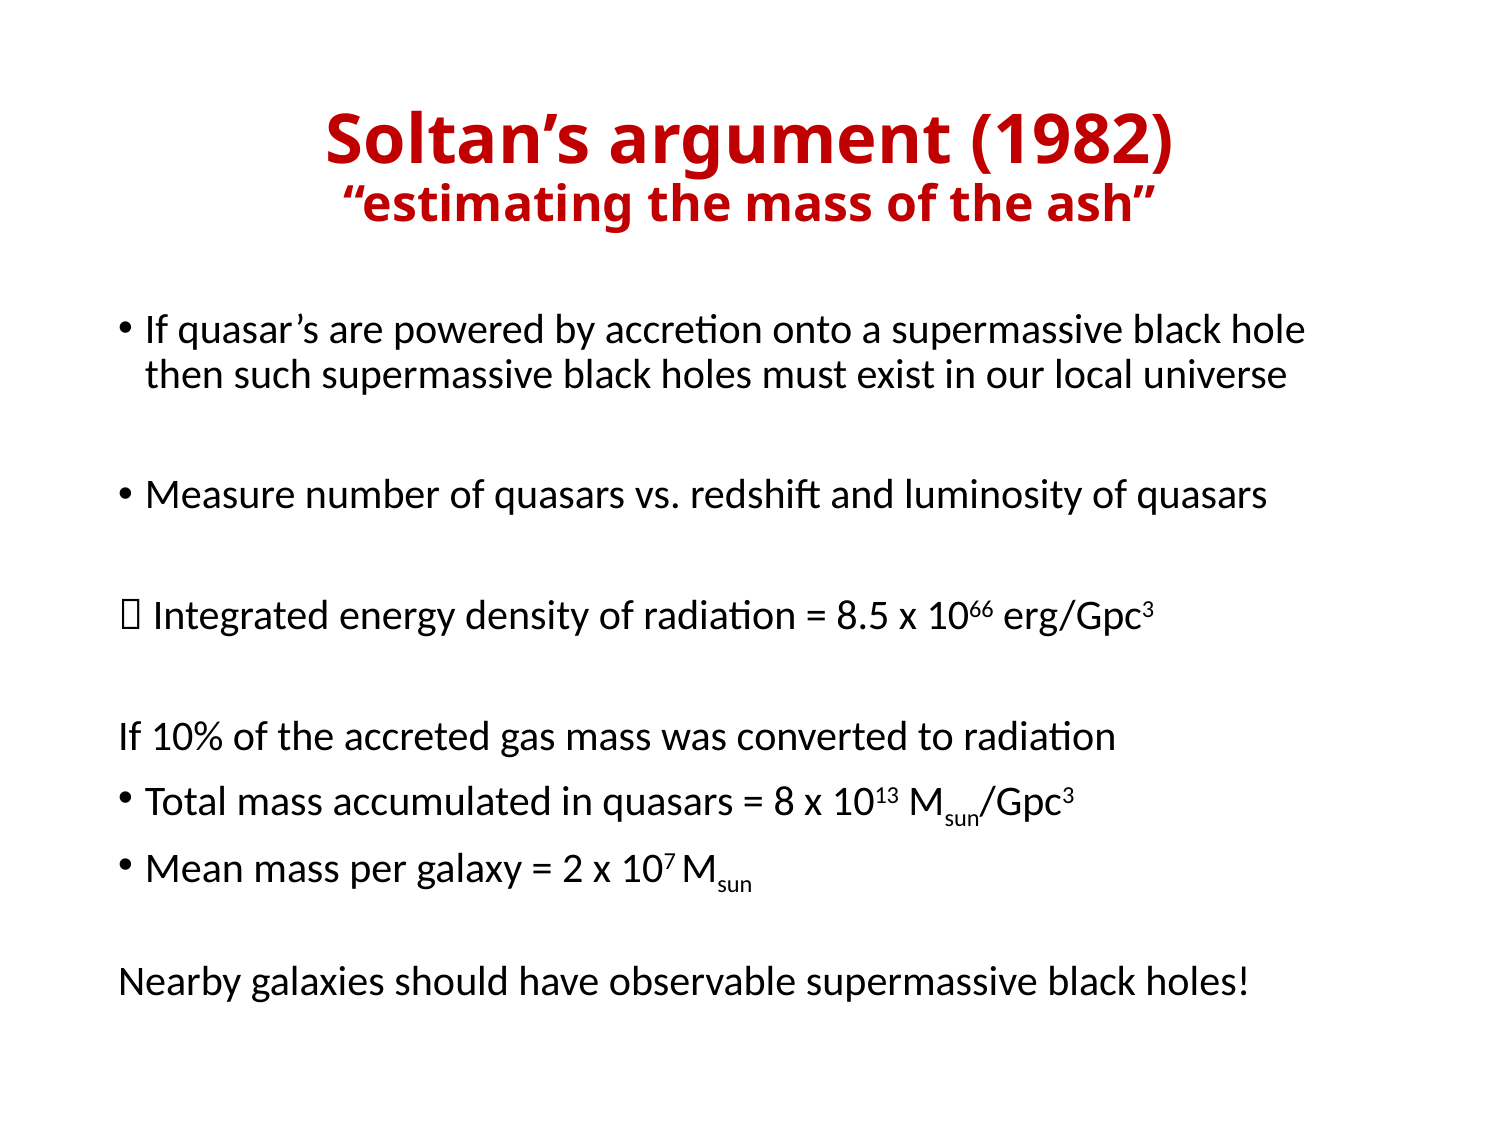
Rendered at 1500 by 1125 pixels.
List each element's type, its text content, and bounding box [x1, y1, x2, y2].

list If quasar’s are powered by accretion onto a supermassive black hole then such supermassive black holes must exist in our local universe Measure number of quasars vs. redshift and luminosity of quasars  Integrated energy density of radiation = 8.5 x 1066 erg/Gpc3 If 10% of the accreted gas mass was converted to radiation Total mass accumulated in quasars = 8 x 1013 Msun/Gpc3 Mean mass per galaxy = 2 x 107 Msun Nearby galaxies should have observable supermassive black holes! [103, 299, 1397, 1014]
title Soltan’s argument (1982) “estimating the mass of the ash” [103, 59, 1397, 278]
